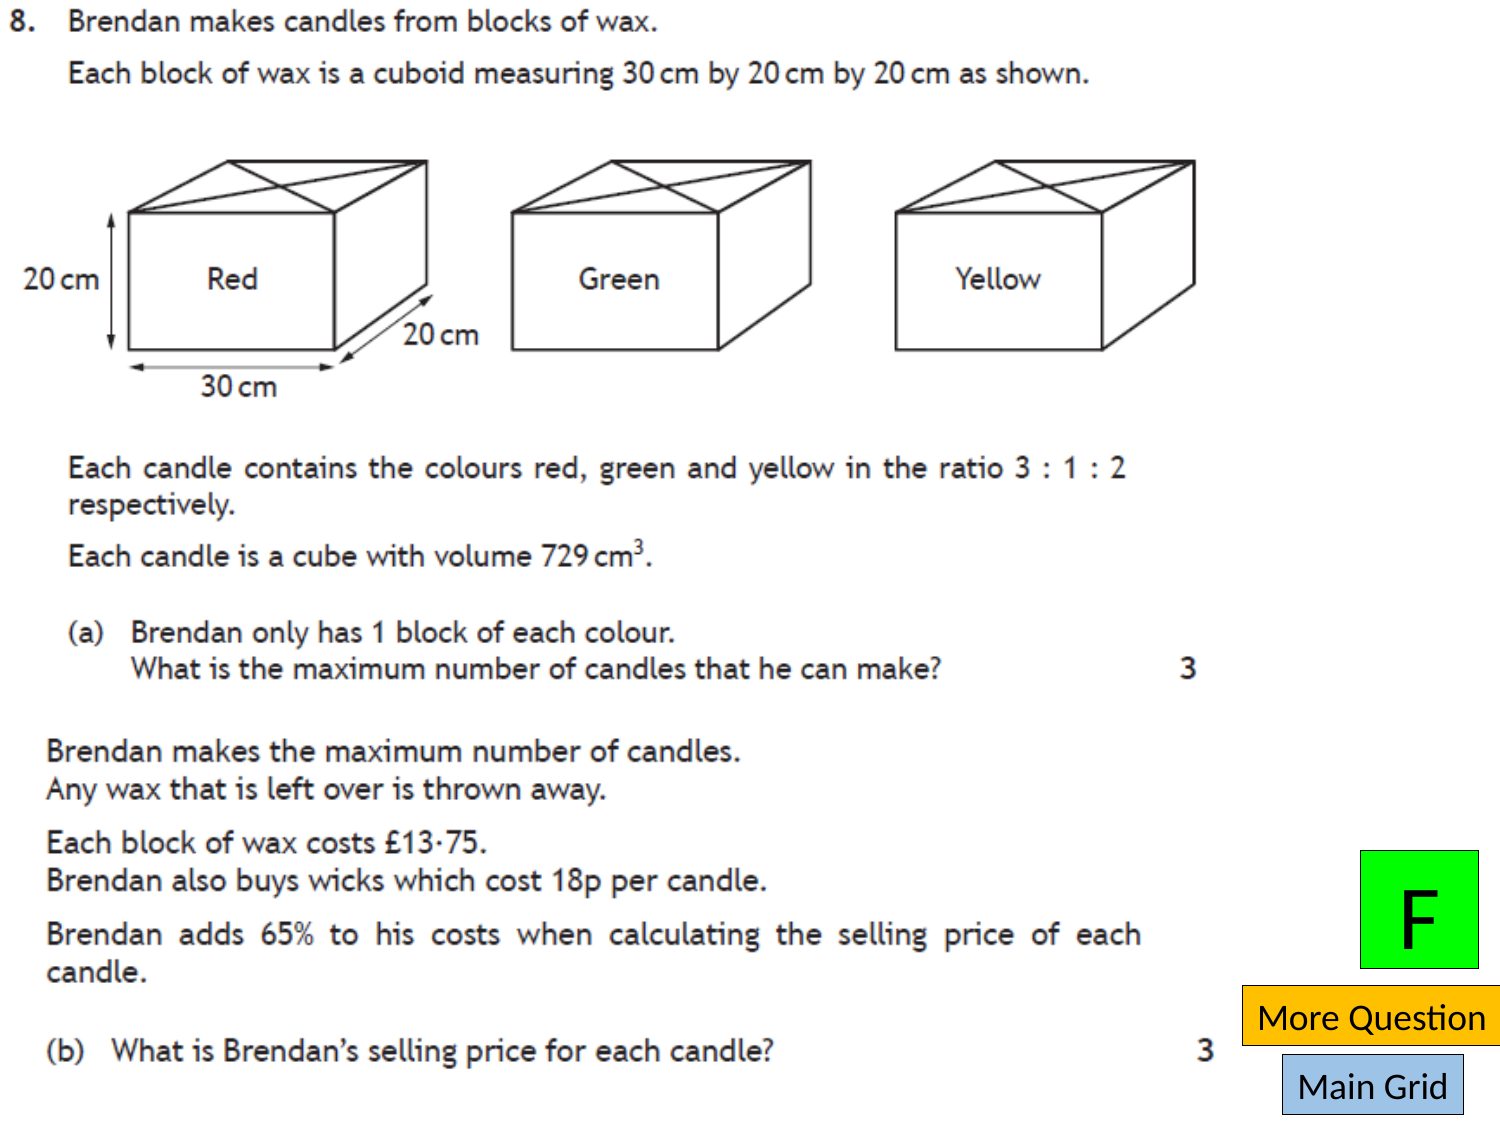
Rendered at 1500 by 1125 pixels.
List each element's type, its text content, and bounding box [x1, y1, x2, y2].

text_box Main Grid [1282, 1054, 1464, 1115]
text_box More Question [1242, 985, 1500, 1046]
picture [35, 730, 1228, 1086]
text_box F [1360, 850, 1479, 969]
picture [0, 0, 1215, 693]
